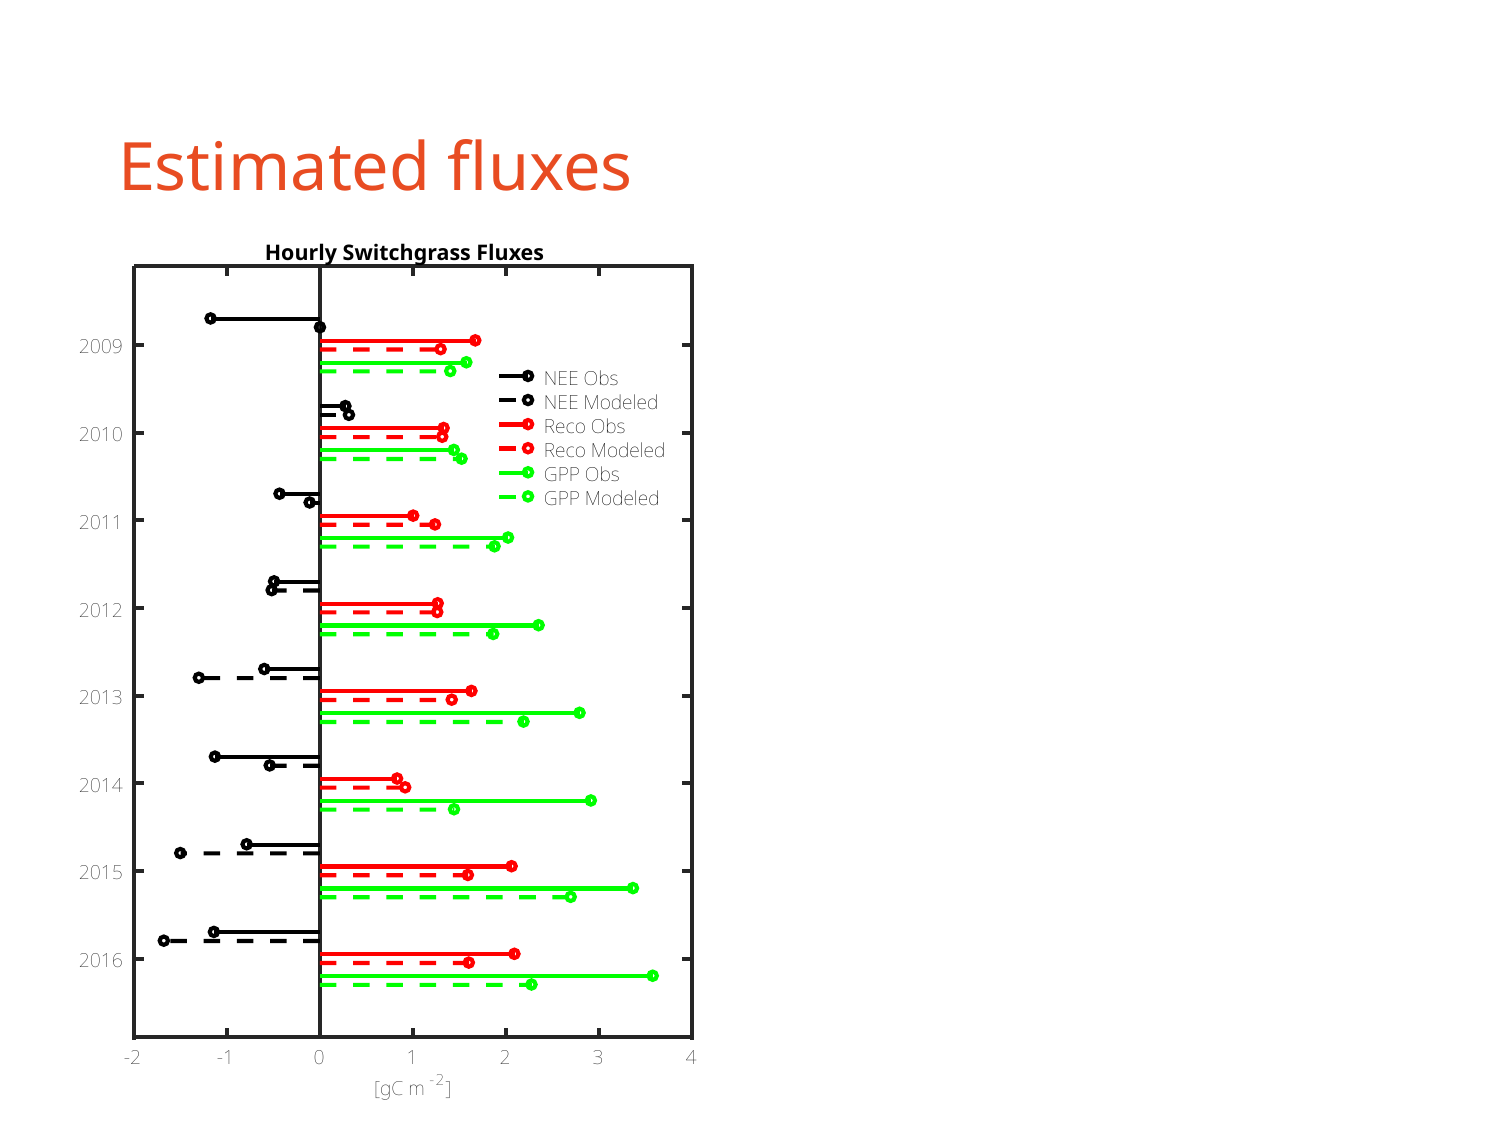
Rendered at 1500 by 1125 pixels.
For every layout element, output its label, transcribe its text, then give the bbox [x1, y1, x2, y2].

title Estimated fluxes [103, 59, 1397, 278]
picture [0, 195, 753, 1125]
